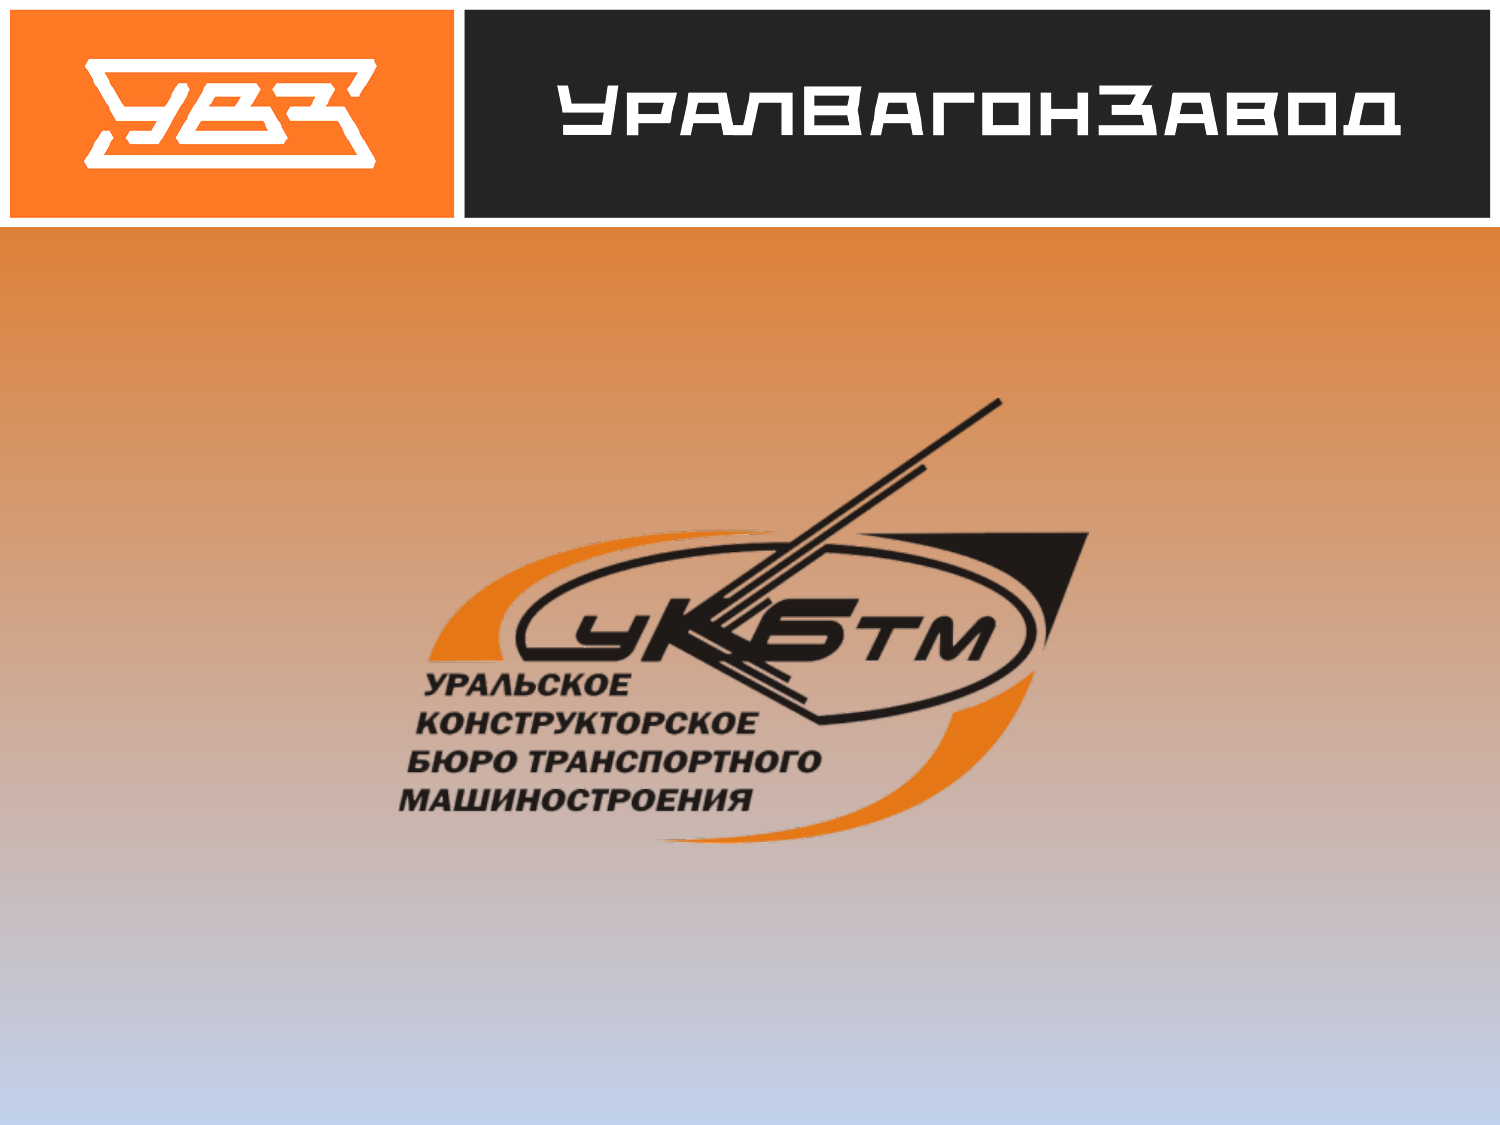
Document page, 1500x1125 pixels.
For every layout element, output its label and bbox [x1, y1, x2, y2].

picture [0, 0, 1500, 227]
picture [398, 398, 1089, 844]
